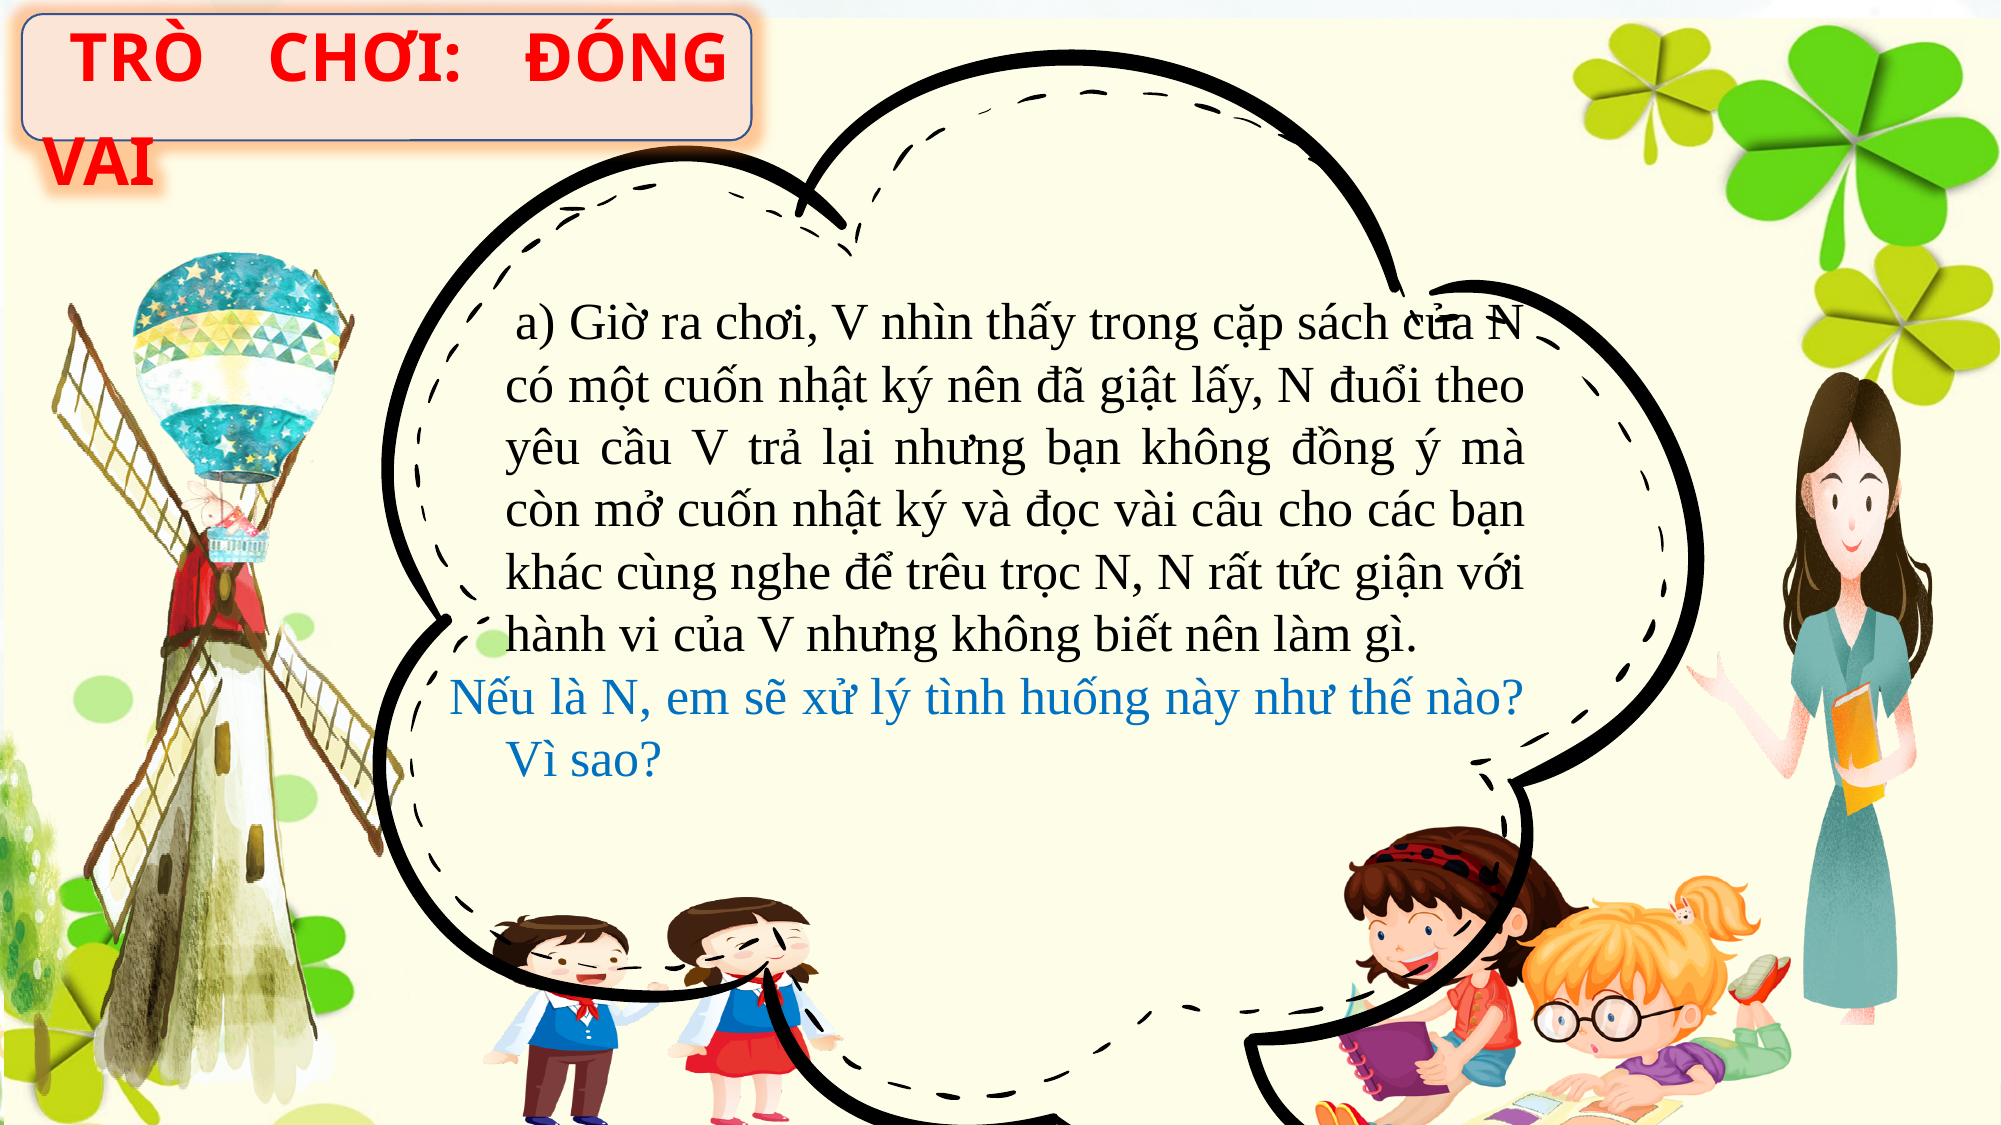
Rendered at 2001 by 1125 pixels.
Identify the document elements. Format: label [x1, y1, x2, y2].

text_box [344, 44, 1710, 1125]
picture [0, 0, 2001, 1125]
